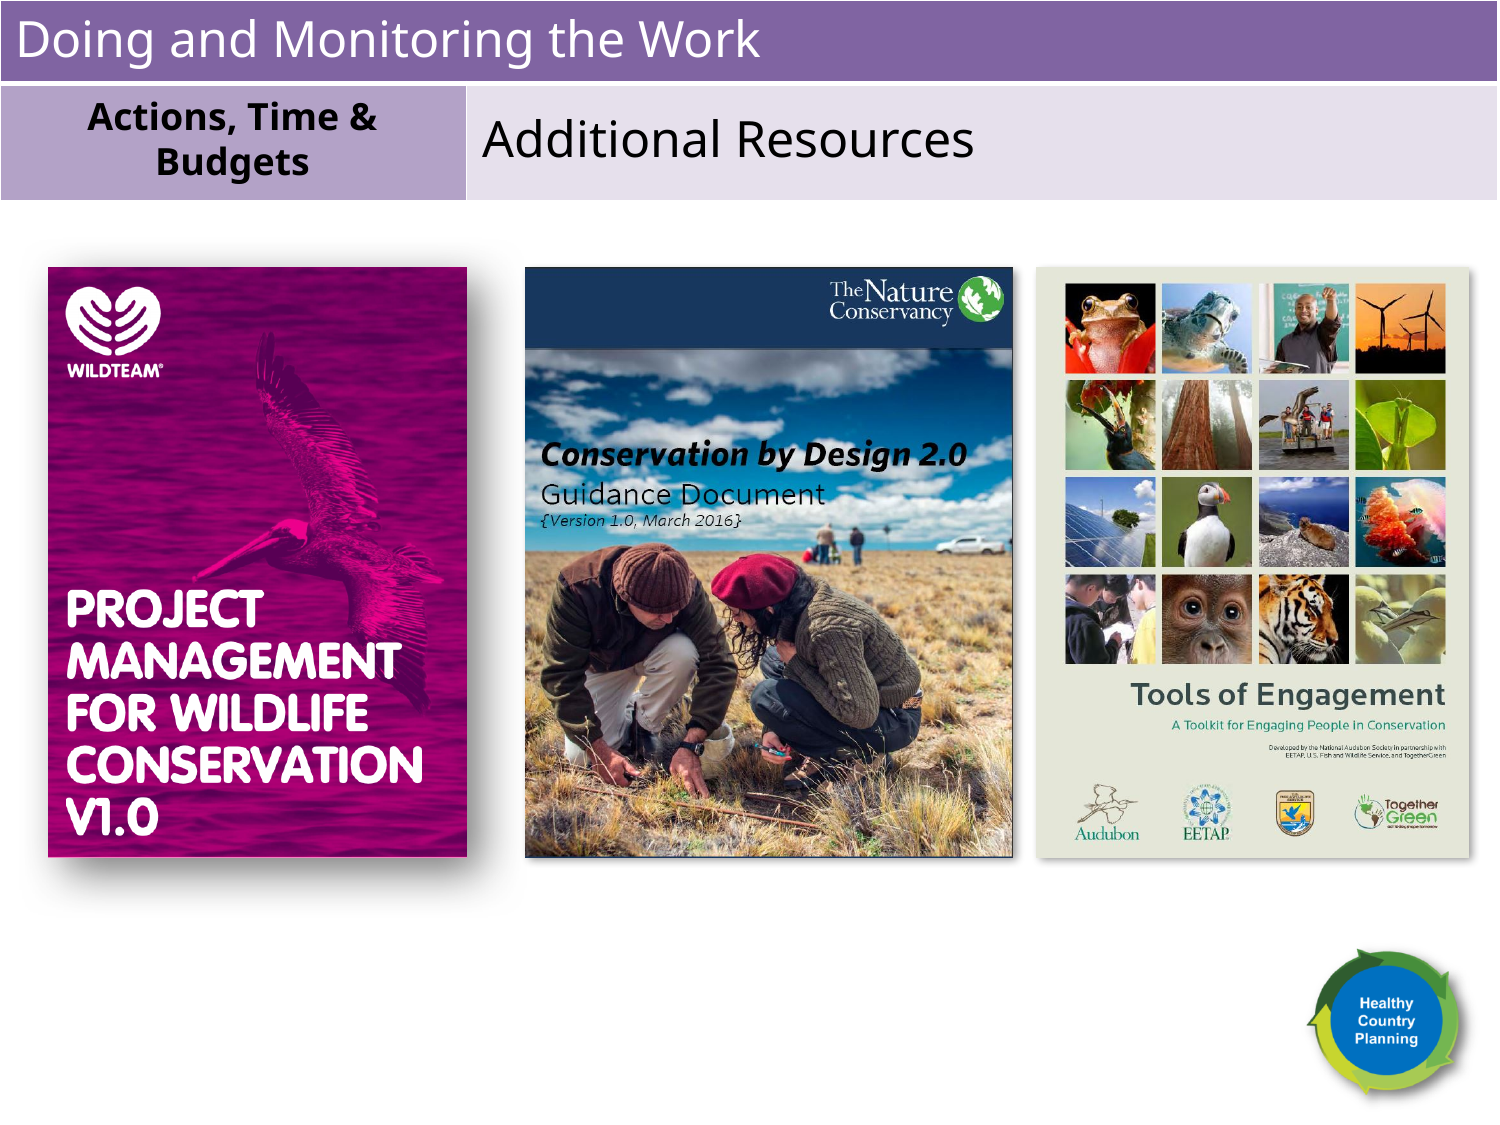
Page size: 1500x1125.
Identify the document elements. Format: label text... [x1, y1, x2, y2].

picture [48, 266, 467, 858]
picture [1287, 937, 1498, 1125]
picture [1036, 266, 1469, 858]
list Additional Resources [467, 84, 1500, 191]
picture [525, 266, 1014, 858]
list Doing and Monitoring the Work [0, 0, 1498, 76]
list Actions, Time & Budgets [1, 84, 464, 191]
